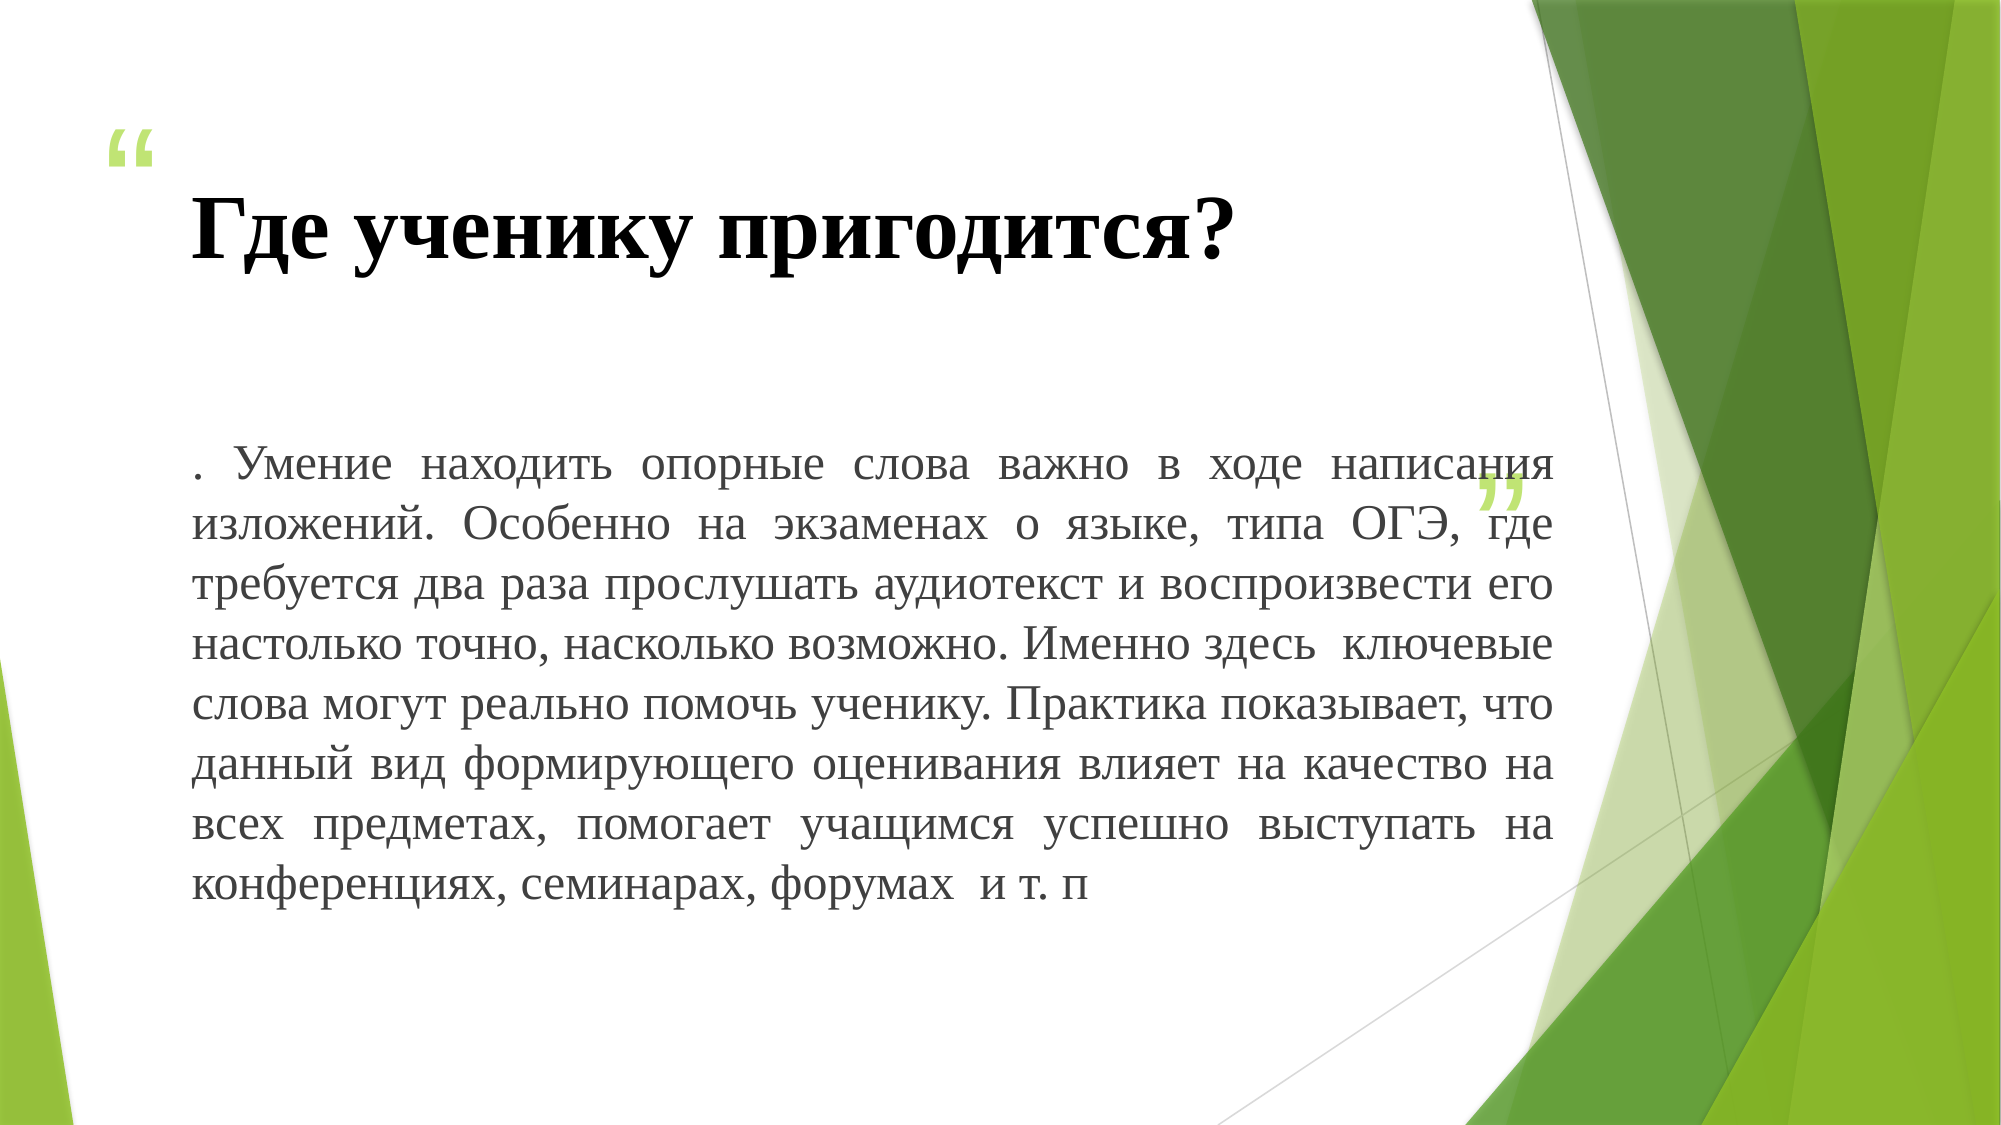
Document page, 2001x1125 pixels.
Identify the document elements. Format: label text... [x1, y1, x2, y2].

list . Умение находить опорные слова важно в ходе написания изложений. Особенно на экзаменах о языке, типа ОГЭ, где требуется два раза прослушать аудиотекст и воспроизвести его настолько точно, насколько возможно. Именно здесь ключевые слова могут реально помочь ученику. Практика показывает, что данный вид формирующего оценивания влияет на качество на всех предметах, помогает учащимся успешно выступать на конференциях, семинарах, форумах и т. п [176, 422, 1570, 917]
title Где ученику пригодится? [176, 99, 1481, 345]
